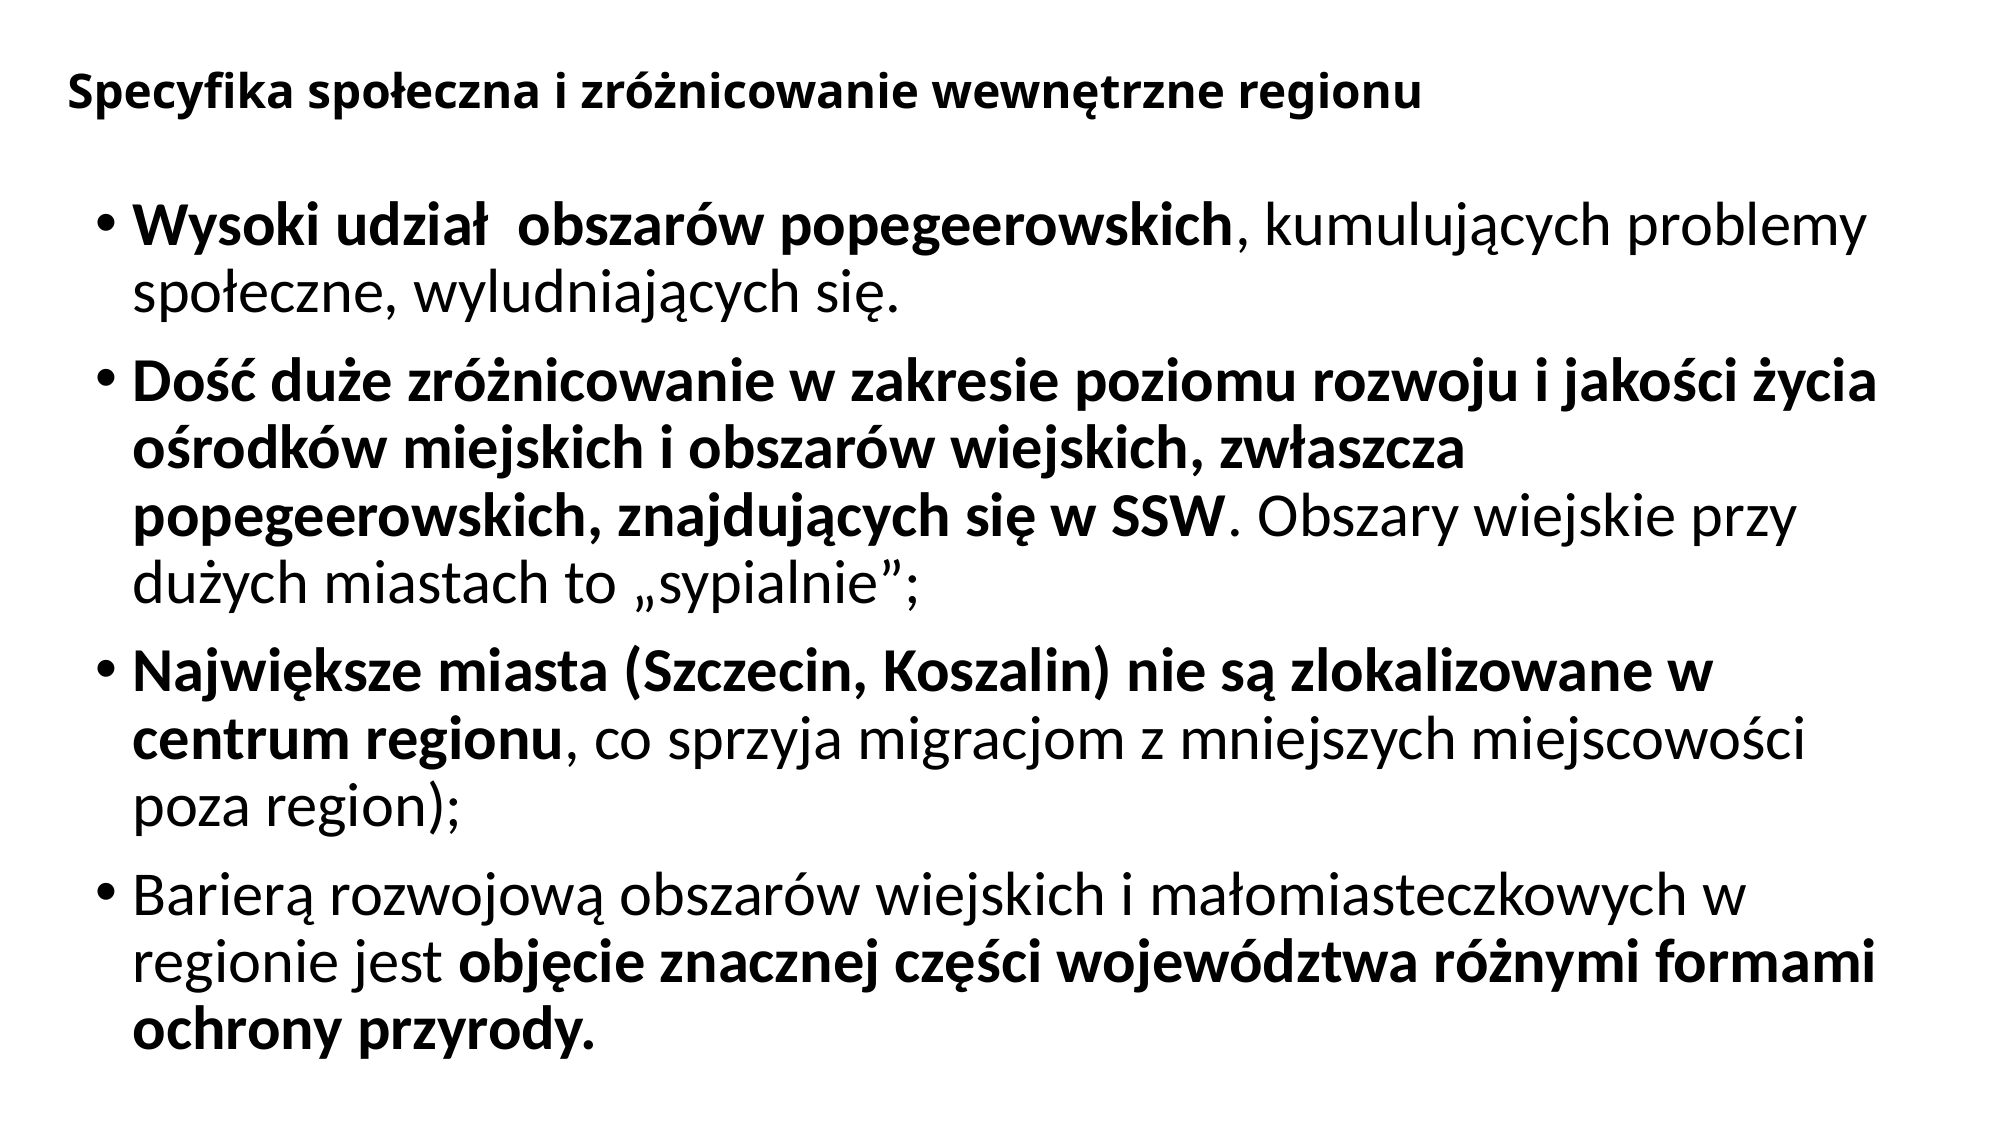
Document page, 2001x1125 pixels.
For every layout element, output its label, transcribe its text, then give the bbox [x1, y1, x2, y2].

list Wysoki udział obszarów popegeerowskich, kumulujących problemy społeczne, wyludniających się. Dość duże zróżnicowanie w zakresie poziomu rozwoju i jakości życia ośrodków miejskich i obszarów wiejskich, zwłaszcza popegeerowskich, znajdujących się w SSW. Obszary wiejskie przy dużych miastach to „sypialnie”; Największe miasta (Szczecin, Koszalin) nie są zlokalizowane w centrum regionu, co sprzyja migracjom z mniejszych miejscowości poza region); Barierą rozwojową obszarów wiejskich i małomiasteczkowych w regionie jest objęcie znacznej części województwa różnymi formami ochrony przyrody. [80, 184, 1943, 1068]
title Specyfika społeczna i zróżnicowanie wewnętrzne regionu [52, 59, 1971, 185]
